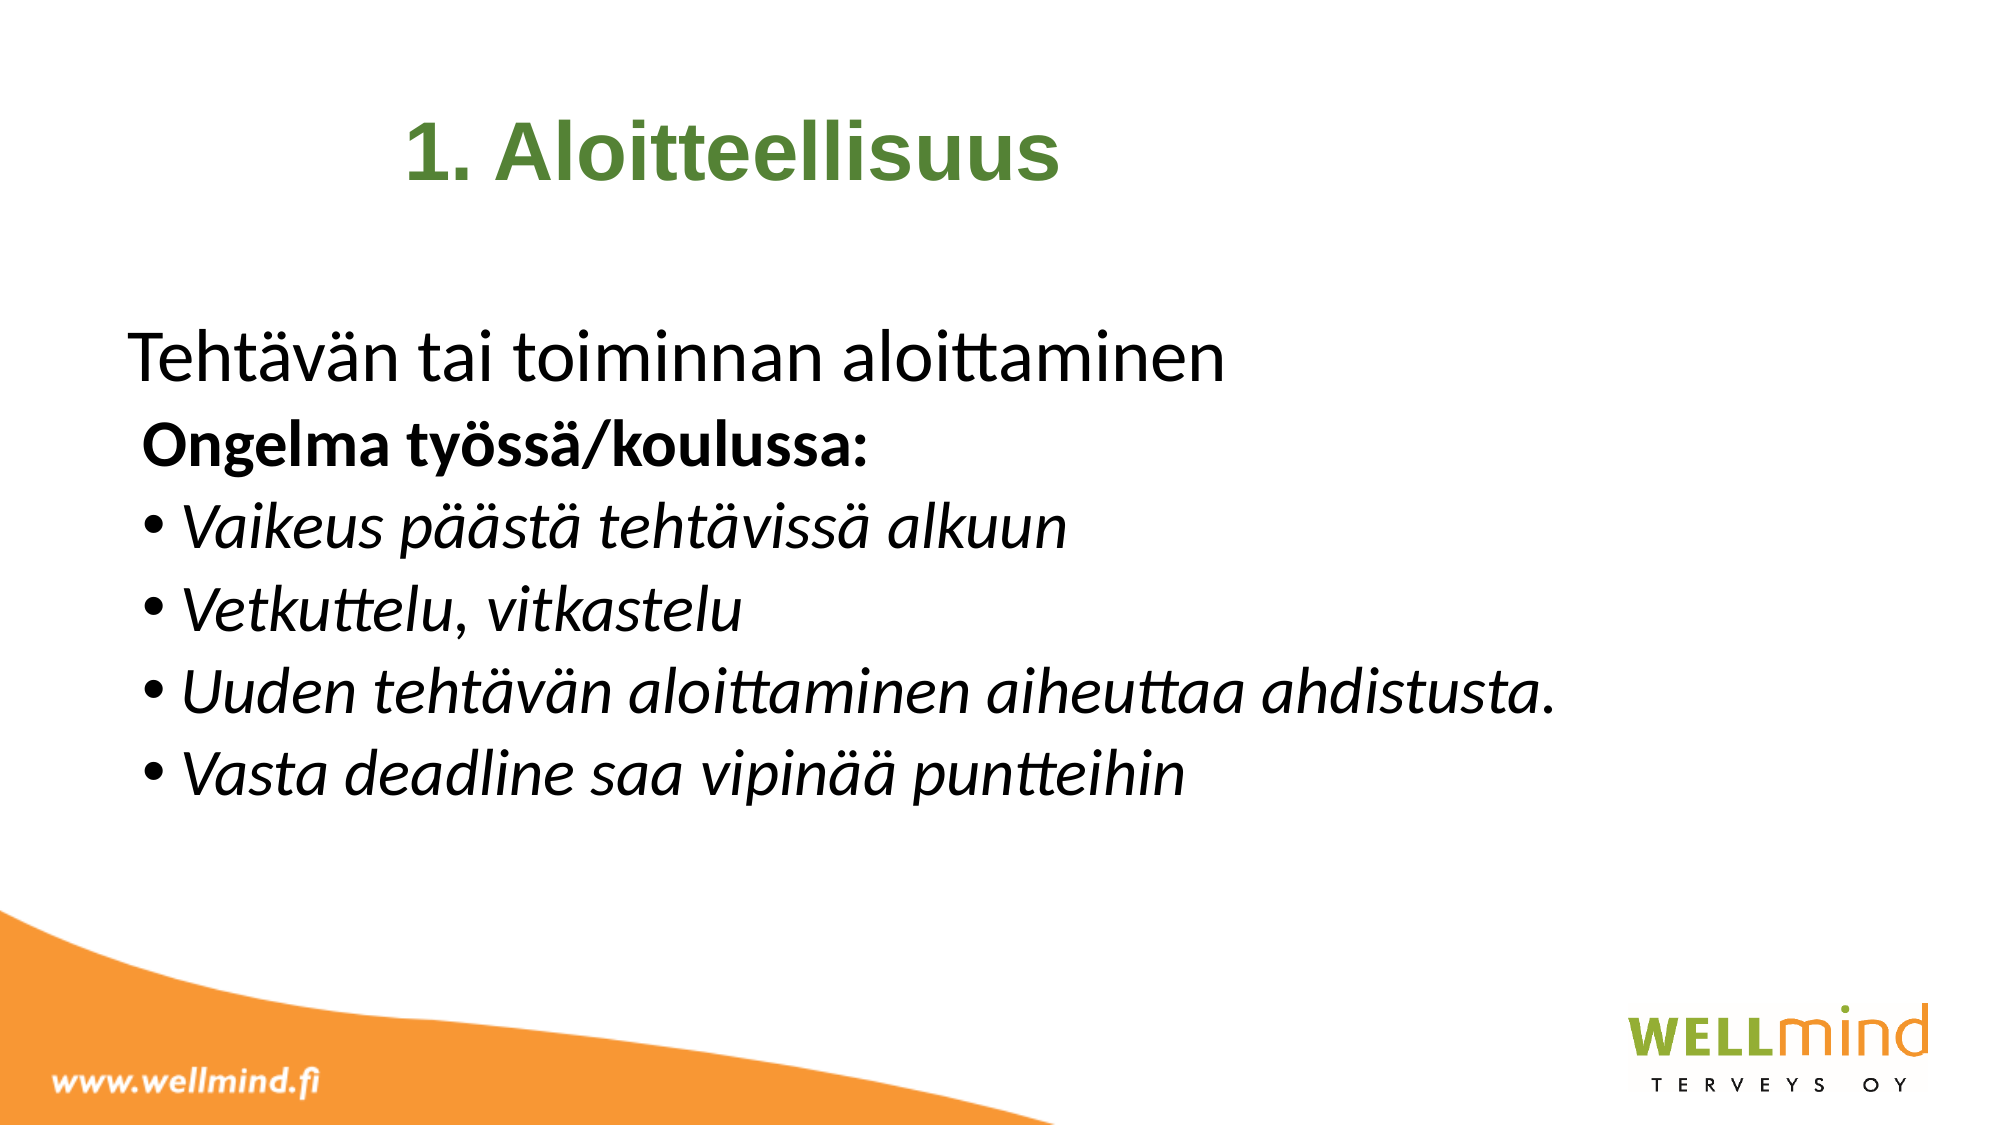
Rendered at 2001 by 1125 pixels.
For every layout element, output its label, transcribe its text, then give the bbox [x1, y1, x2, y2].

list Tehtävän tai toiminnan aloittaminen Ongelma työssä/koulussa: Vaikeus päästä tehtävissä alkuun Vetkuttelu, vitkastelu Uuden tehtävän aloittaminen aiheuttaa ahdistusta. Vasta deadline saa vipinää puntteihin [52, 225, 1944, 932]
picture [1628, 1003, 1928, 1092]
text_box 1. Aloitteellisuus [389, 90, 1078, 205]
picture [0, 867, 1088, 1125]
